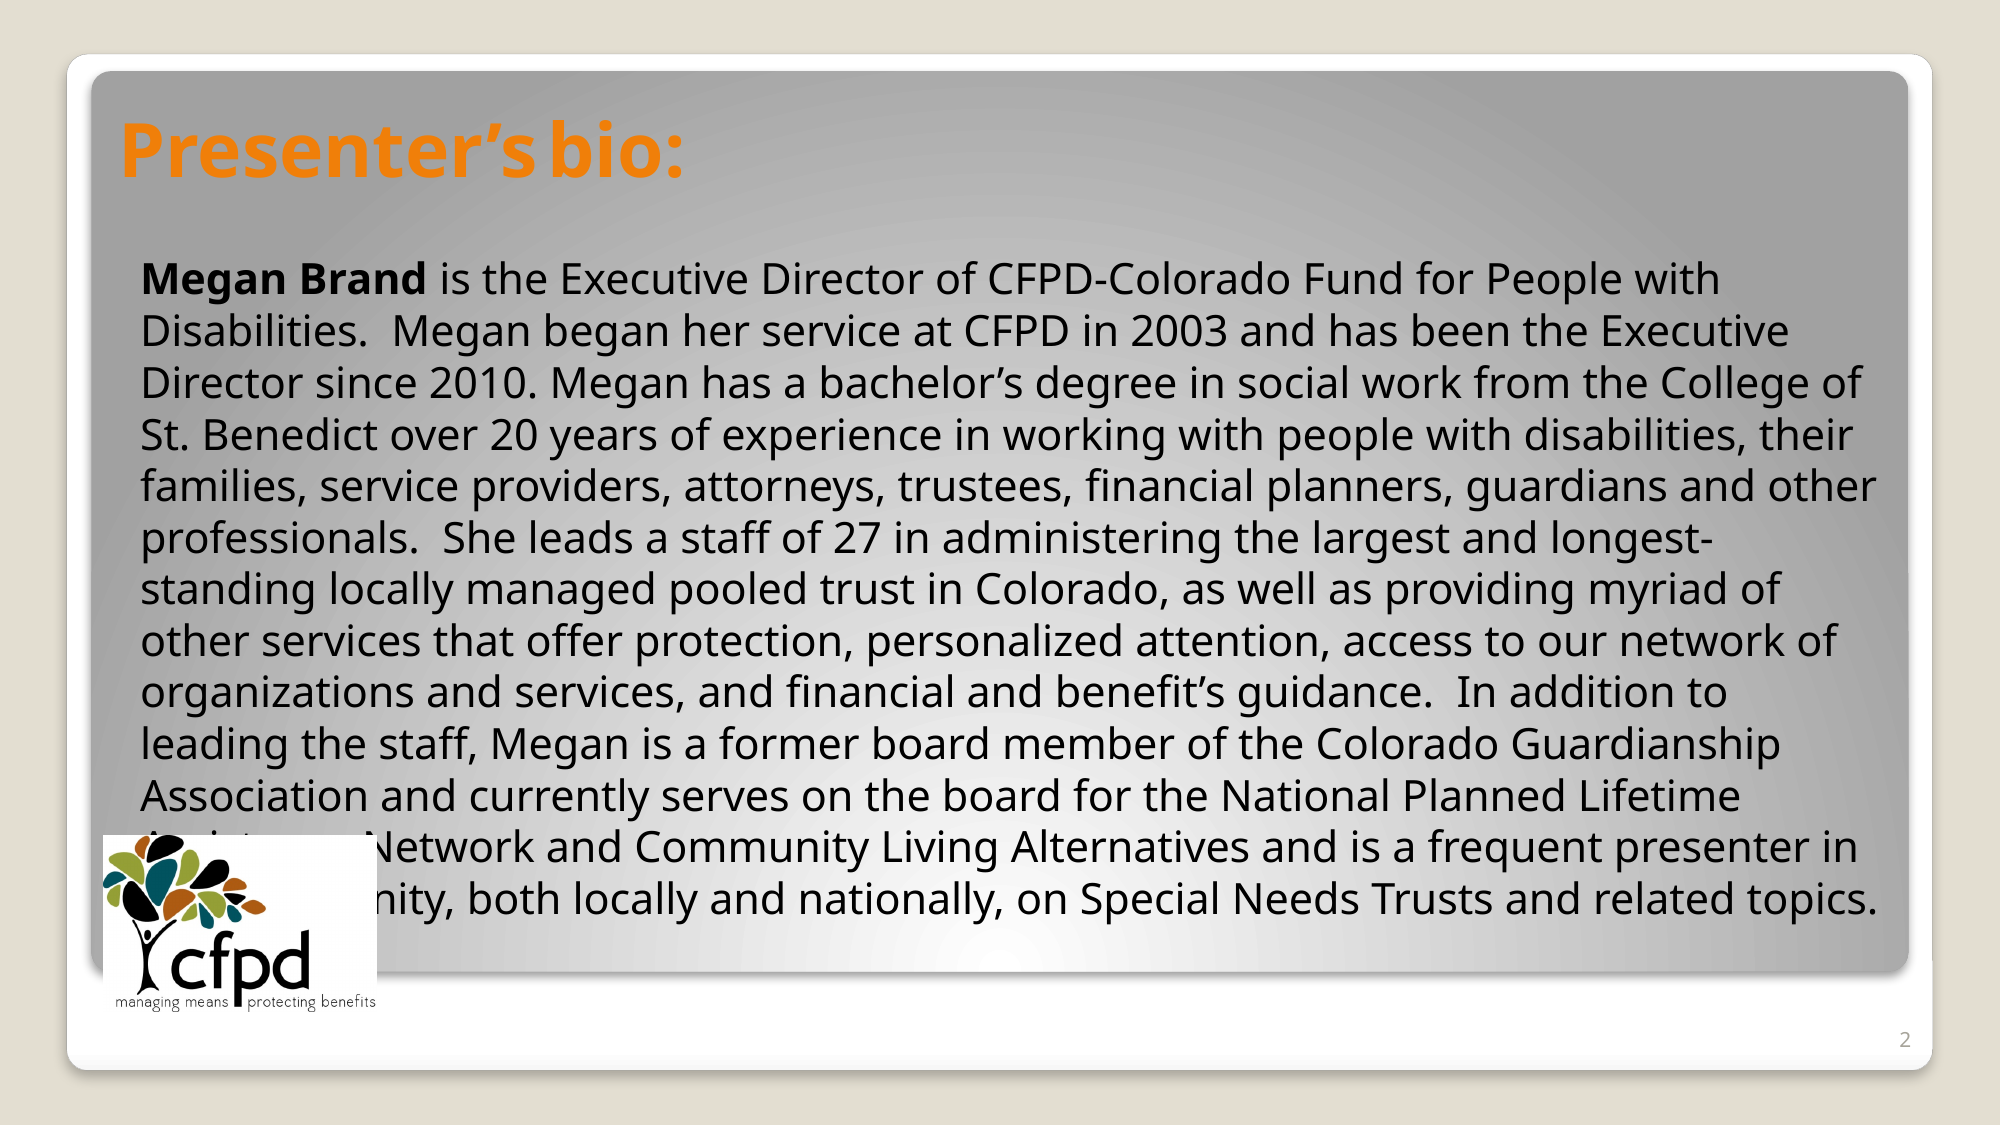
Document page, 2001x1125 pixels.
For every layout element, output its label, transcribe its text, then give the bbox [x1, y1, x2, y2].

text_box Presenter’s bio: [103, 95, 839, 200]
picture [103, 835, 377, 1012]
slide_number 2 [1825, 1002, 1926, 1063]
list Megan Brand is the Executive Director of CFPD-Colorado Fund for People with Disabilities. Megan began her service at CFPD in 2003 and has been the Executive Director since 2010. Megan has a bachelor’s degree in social work from the College of St. Benedict over 20 years of experience in working with people with disabilities, their families, service providers, attorneys, trustees, financial planners, guardians and other professionals. She leads a staff of 27 in administering the largest and longest-standing locally managed pooled trust in Colorado, as well as providing myriad of other services that offer protection, personalized attention, access to our network of organizations and services, and financial and benefit’s guidance. In addition to leading the staff, Megan is a former board member of the Colorado Guardianship Association and currently serves on the board for the National Planned Lifetime Assistance Network and Community Living Alternatives and is a frequent presenter in the community, both locally and nationally, on Special Needs Trusts and related topics. [110, 237, 1900, 963]
